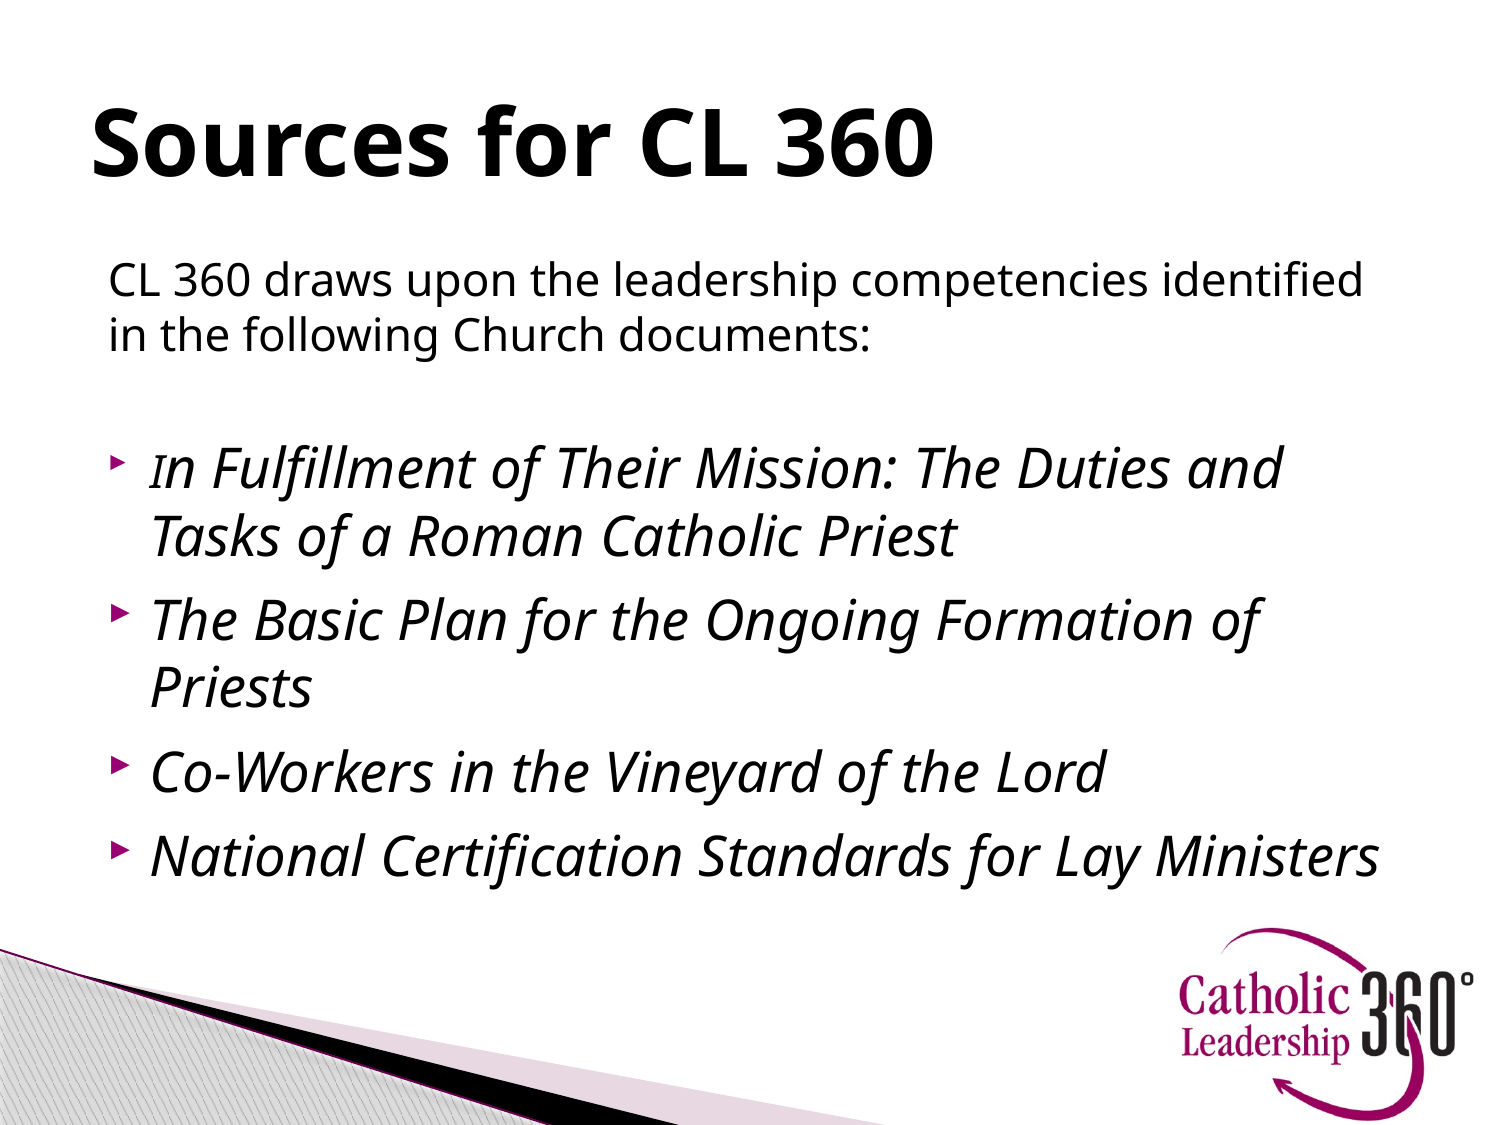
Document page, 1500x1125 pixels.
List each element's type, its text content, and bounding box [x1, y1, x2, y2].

title Sources for CL 360 [75, 45, 1425, 233]
picture [1149, 912, 1500, 1125]
list CL 360 draws upon the leadership competencies identified in the following Church documents: In Fulfillment of Their Mission: The Duties and Tasks of a Roman Catholic Priest The Basic Plan for the Ongoing Formation of Priests Co-Workers in the Vineyard of the Lord National Certification Standards for Lay Ministers [75, 242, 1425, 986]
